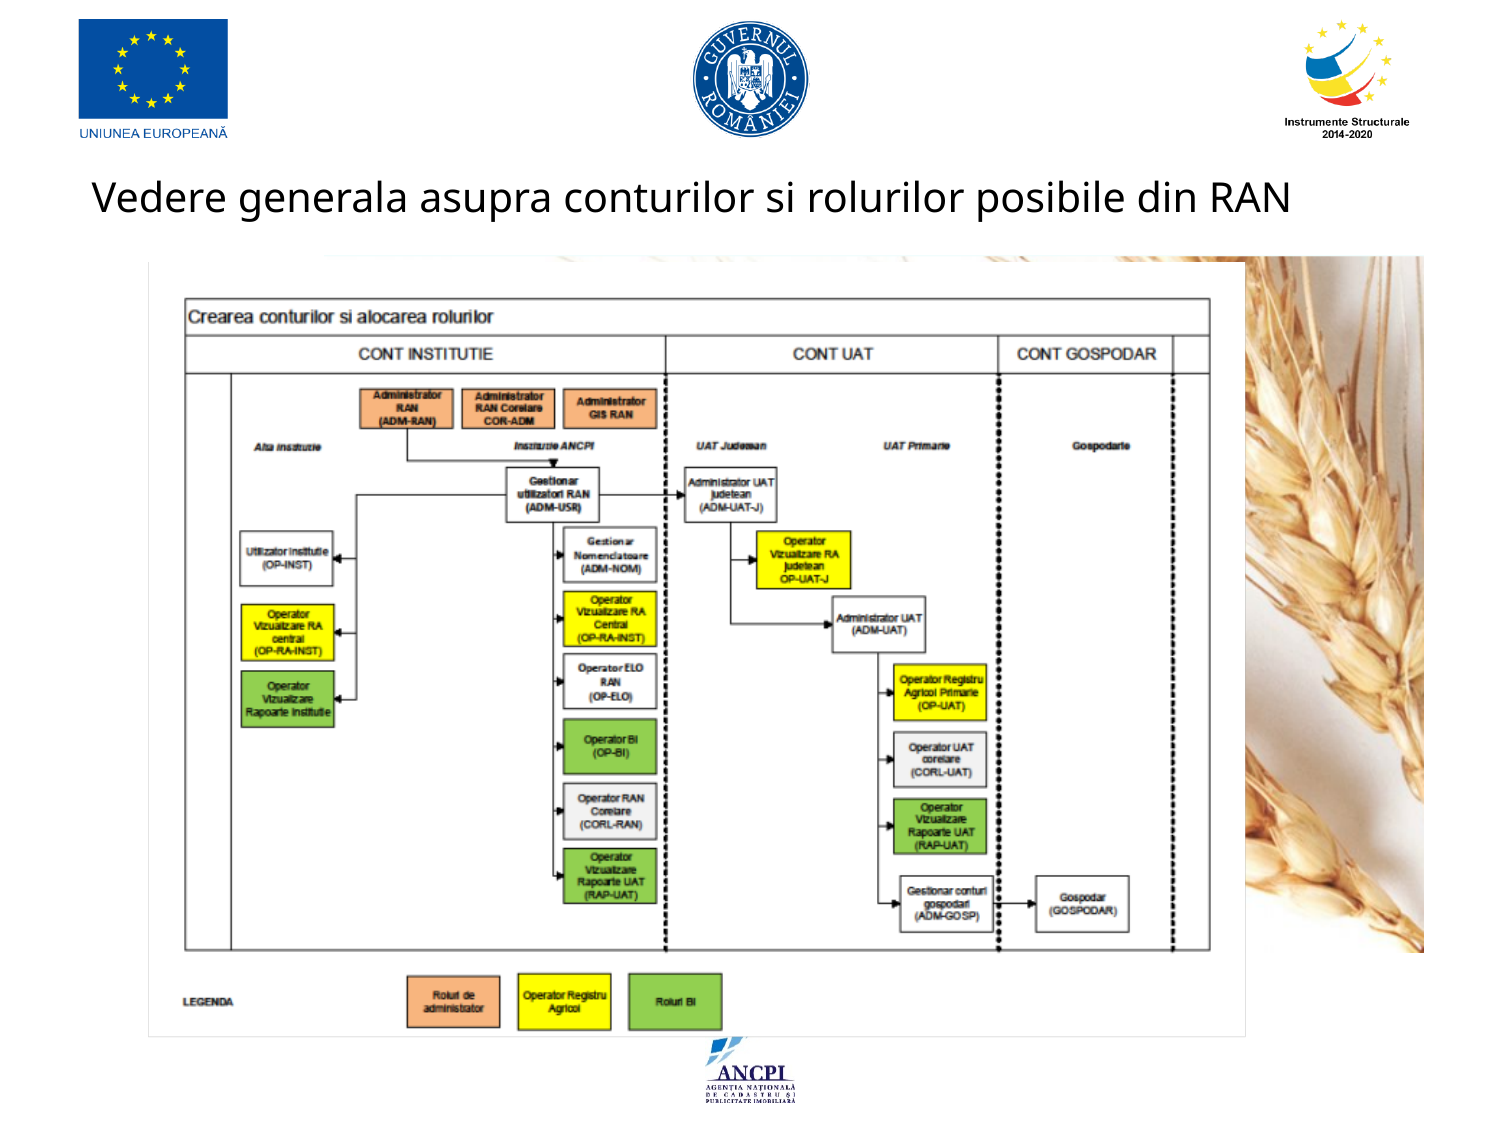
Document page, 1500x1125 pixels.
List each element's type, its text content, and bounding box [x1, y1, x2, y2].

picture [53, 19, 253, 138]
picture [147, 255, 1424, 1103]
picture [1247, 19, 1447, 138]
picture [650, 19, 850, 138]
title Vedere generala asupra conturilor si rolurilor posibile din RAN [76, 149, 1427, 244]
